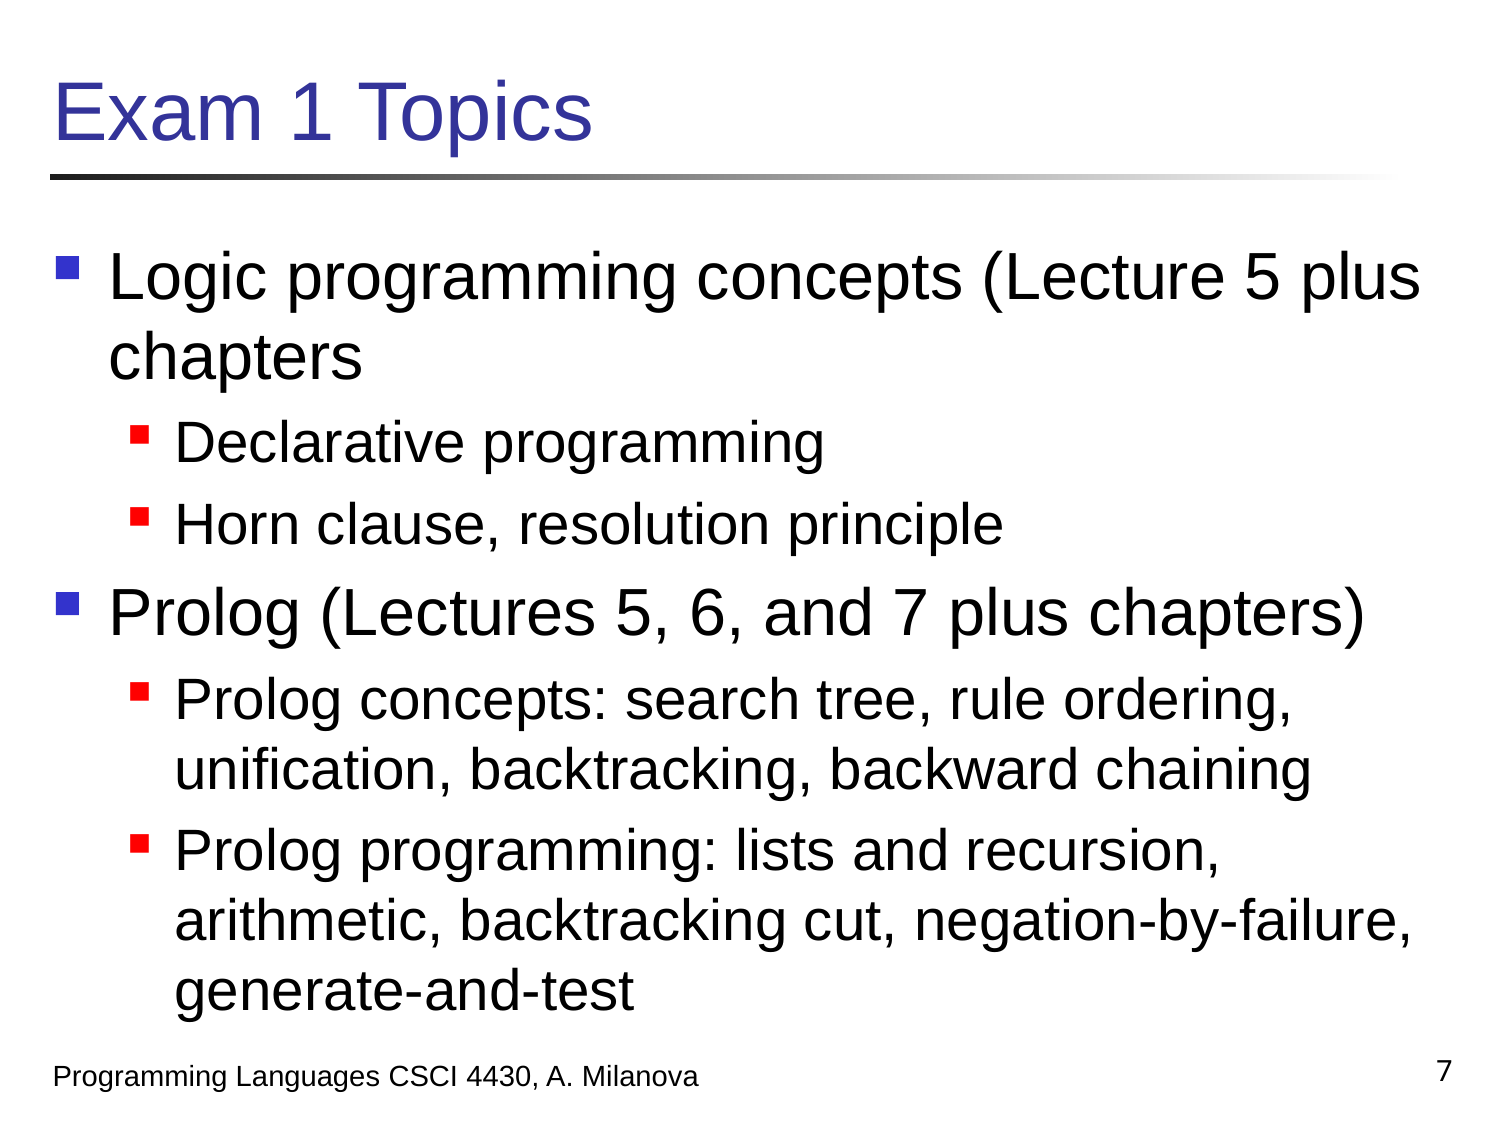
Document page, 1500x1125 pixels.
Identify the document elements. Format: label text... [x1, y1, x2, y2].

footer Programming Languages CSCI 4430, A. Milanova [37, 1024, 813, 1101]
slide_number 7 [1154, 1023, 1468, 1100]
title Exam 1 Topics [37, 0, 1466, 165]
list Logic programming concepts (Lecture 5 plus chapters Declarative programming Horn clause, resolution principle Prolog (Lectures 5, 6, and 7 plus chapters) Prolog concepts: search tree, rule ordering, unification, backtracking, backward chaining Prolog programming: lists and recursion, arithmetic, backtracking cut, negation-by-failure, generate-and-test [37, 224, 1469, 1013]
